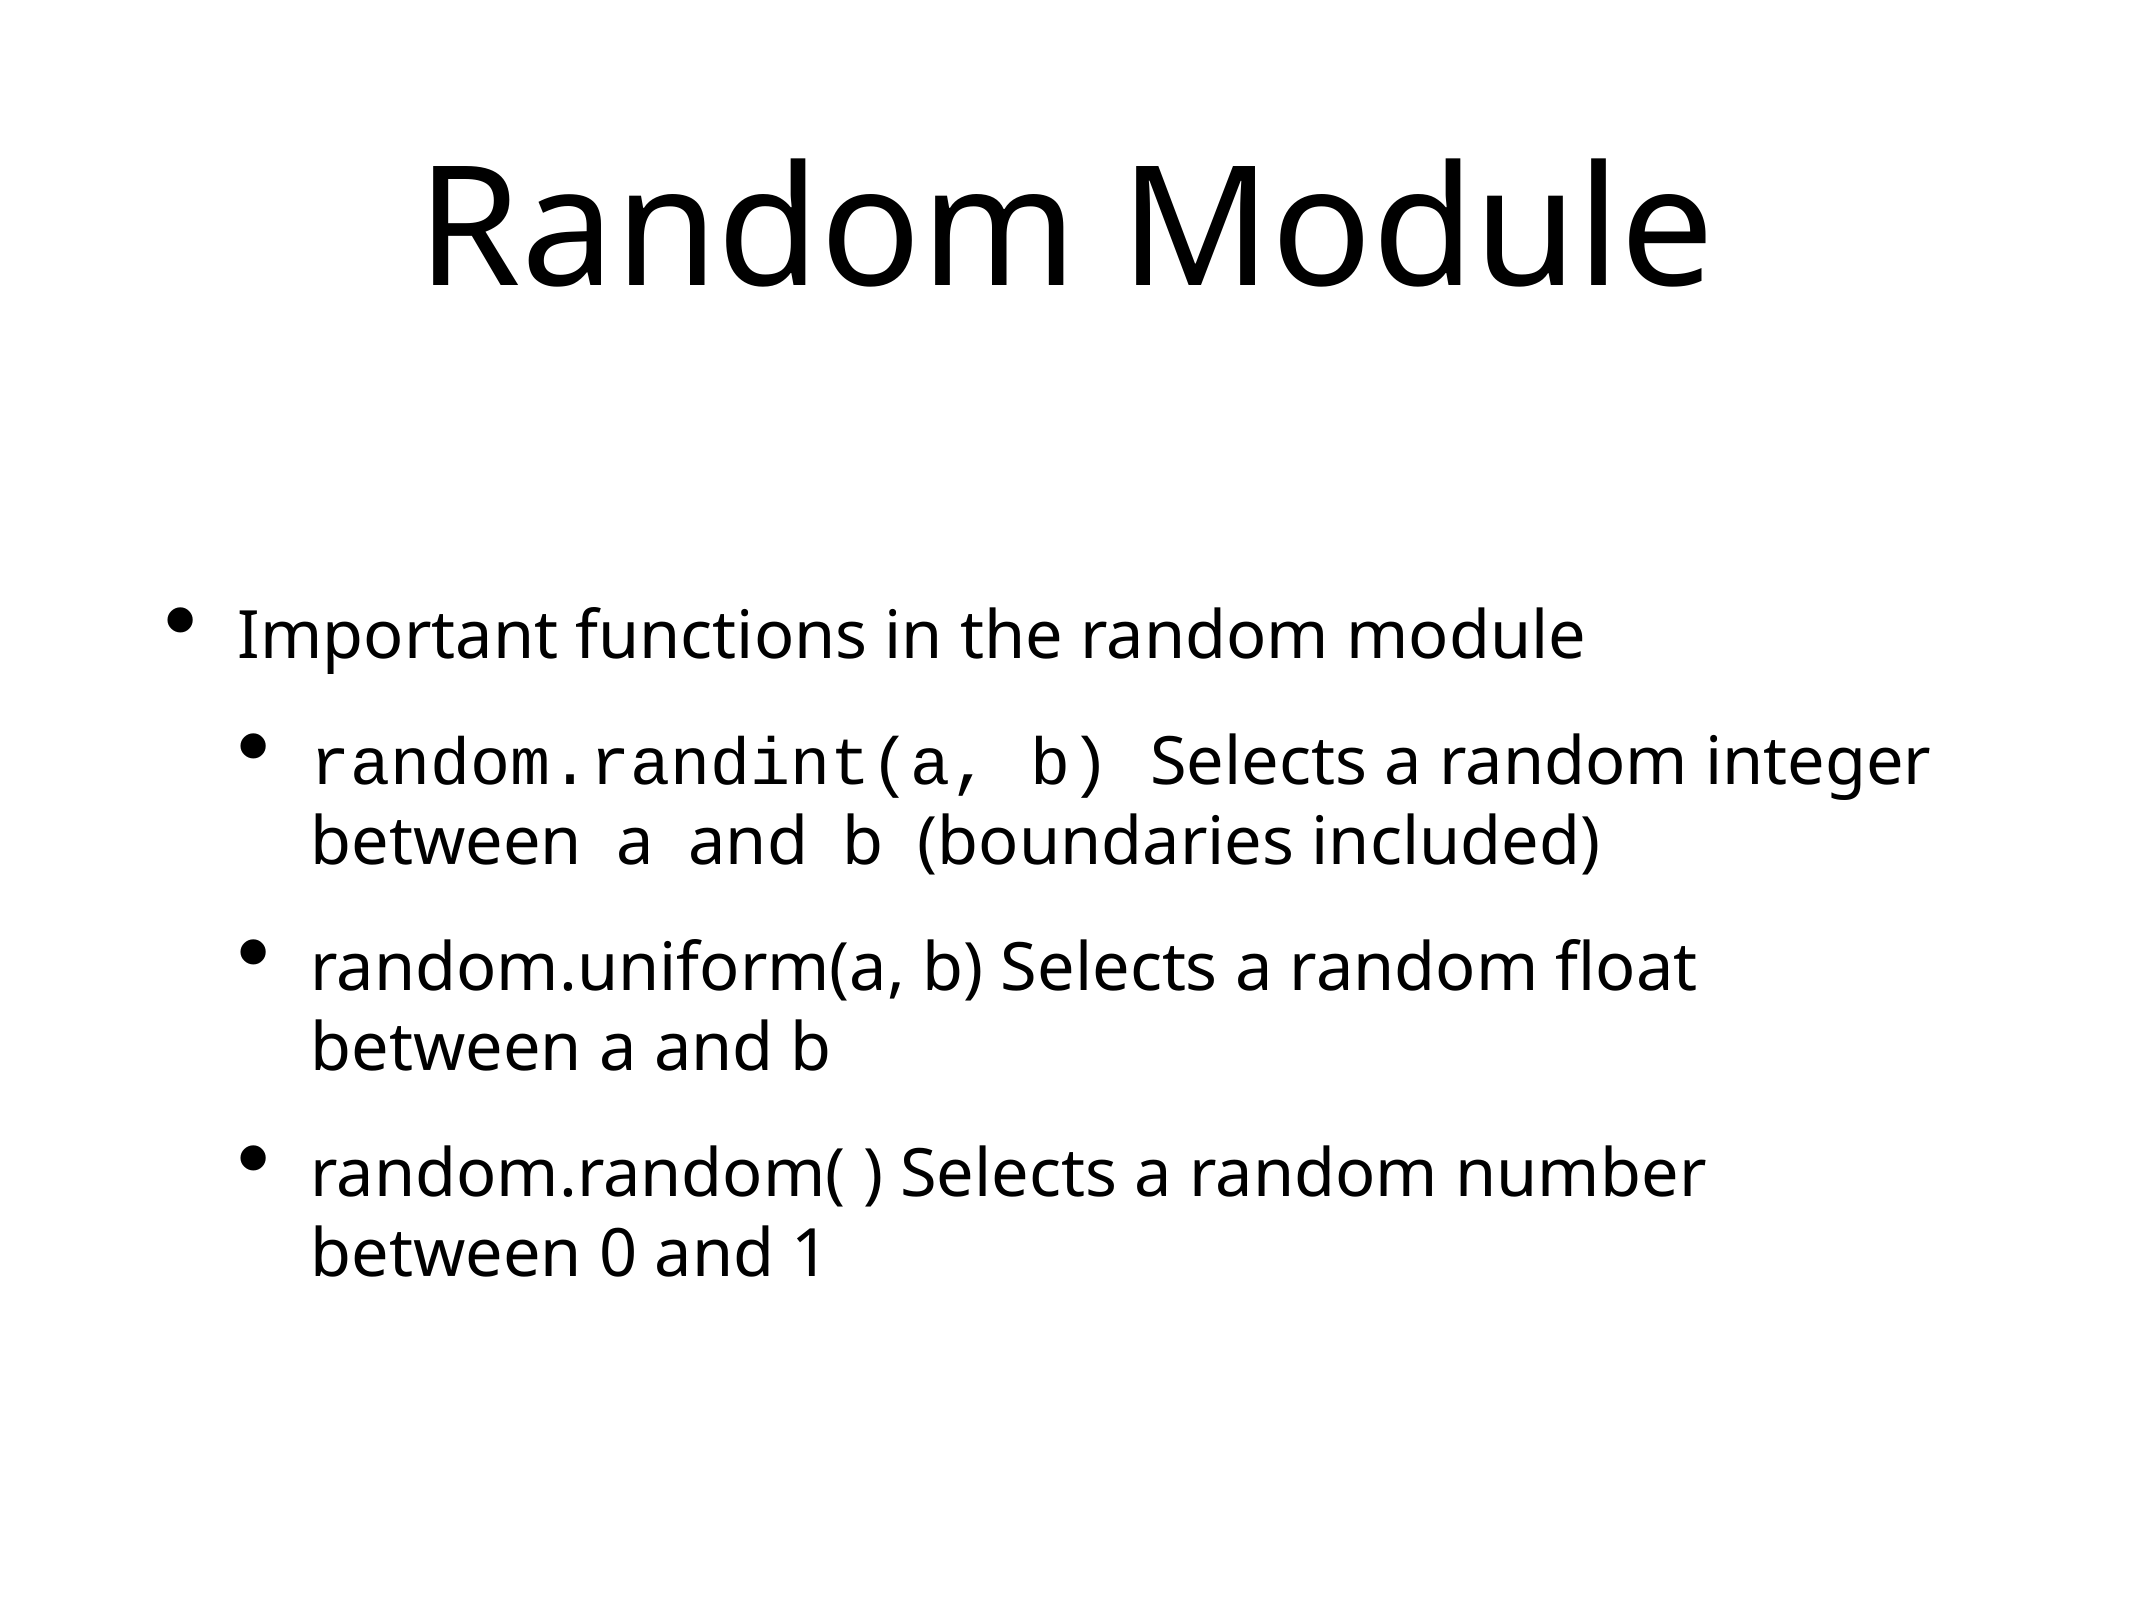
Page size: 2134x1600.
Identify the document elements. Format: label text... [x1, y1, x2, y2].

list Important functions in the random module random.randint(a, b) Selects a random integer between a and b (boundaries included) random.uniform(a, b) Selects a random float between a and b random.random( ) Selects a random number between 0 and 1 [155, 424, 1978, 1457]
title Random Module [155, 41, 1978, 397]
